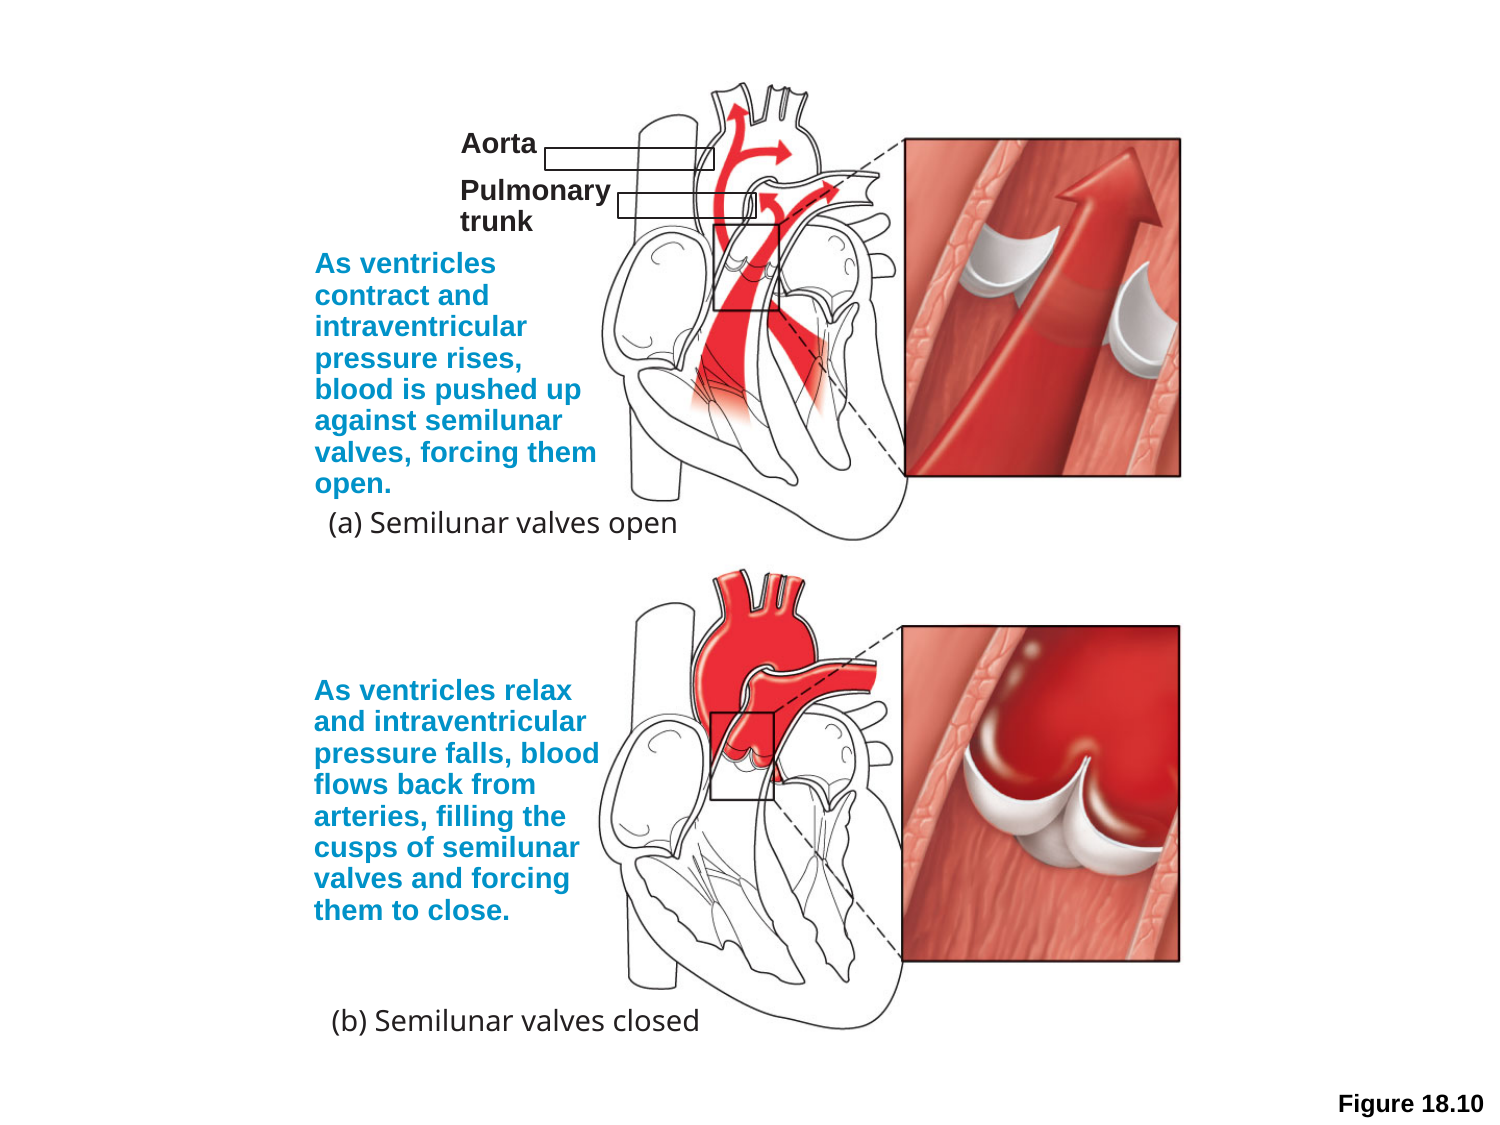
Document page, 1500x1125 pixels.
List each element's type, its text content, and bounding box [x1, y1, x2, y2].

picture [74, 80, 1426, 1044]
text_box Figure 18.10 [1323, 1079, 1500, 1125]
